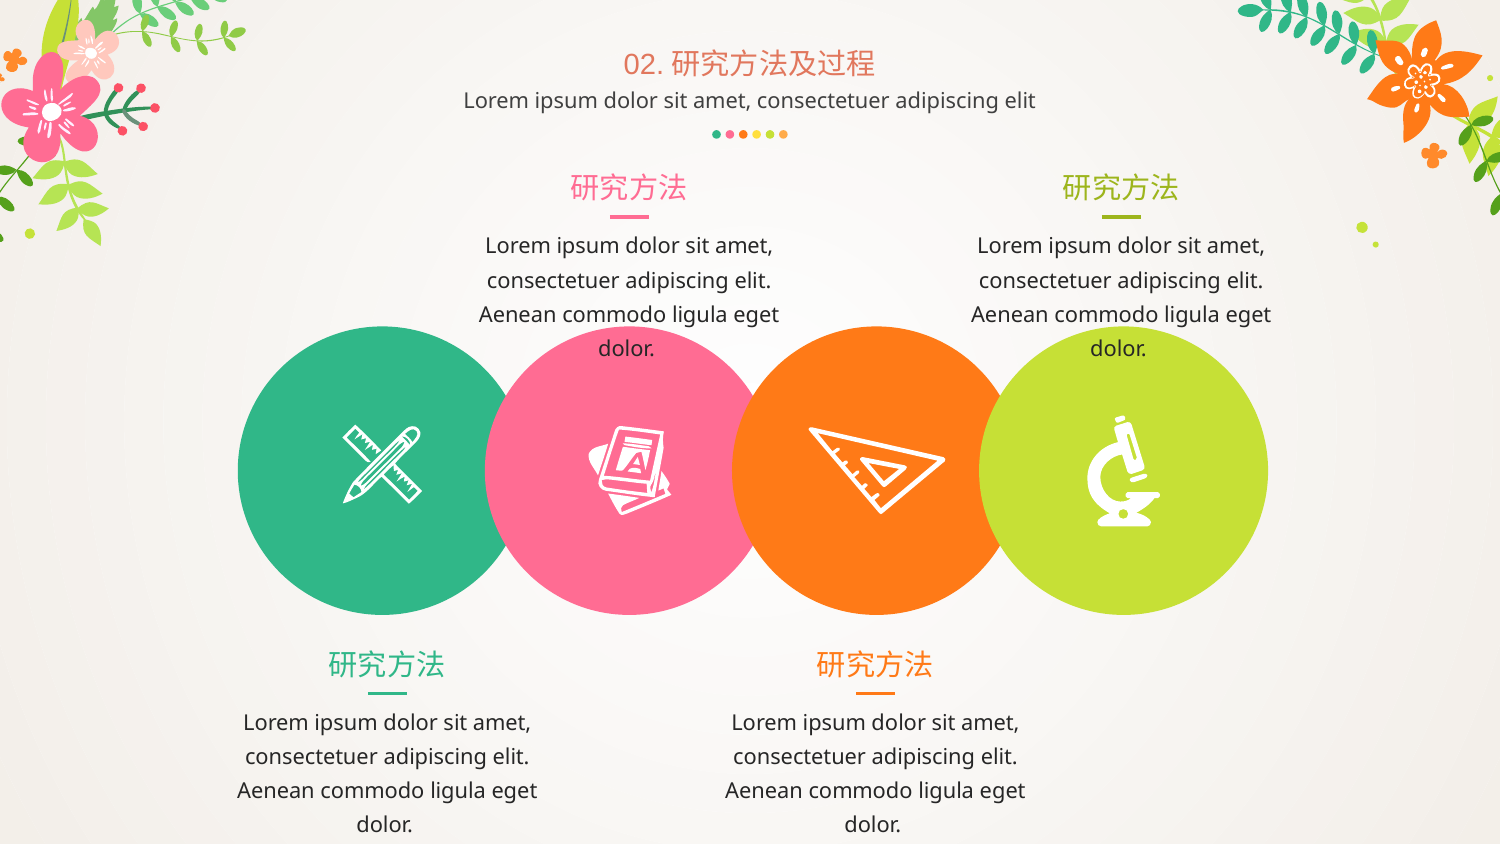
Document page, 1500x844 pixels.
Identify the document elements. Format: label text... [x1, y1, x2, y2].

text_box [808, 427, 946, 515]
text_box [237, 326, 506, 615]
text_box [588, 426, 672, 515]
text_box [1087, 422, 1160, 527]
text_box [484, 368, 753, 615]
text_box [979, 368, 1269, 615]
text_box Lorem ipsum dolor sit amet, consectetuer adipiscing elit. Aenean commodo ligula eget dolor. [436, 216, 822, 368]
text_box 研究方法 [524, 162, 735, 212]
text_box Lorem ipsum dolor sit amet, consectetuer adipiscing elit. Aenean commodo ligula eget dolor. [683, 693, 1068, 844]
text_box 研究方法 [770, 638, 981, 689]
text_box 研究方法 [1016, 162, 1227, 212]
text_box [1114, 415, 1126, 423]
text_box Lorem ipsum dolor sit amet, consectetuer adipiscing elit [448, 79, 1052, 121]
text_box 研究方法 [282, 638, 493, 689]
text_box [712, 130, 788, 139]
text_box [731, 326, 1000, 615]
text_box 02.研究方法及过程 [609, 38, 891, 79]
text_box [342, 424, 423, 504]
text_box Lorem ipsum dolor sit amet, consectetuer adipiscing elit. Aenean commodo ligula eget dolor. [928, 216, 1314, 368]
text_box Lorem ipsum dolor sit amet, consectetuer adipiscing elit. Aenean commodo ligula eget dolor. [194, 693, 580, 844]
